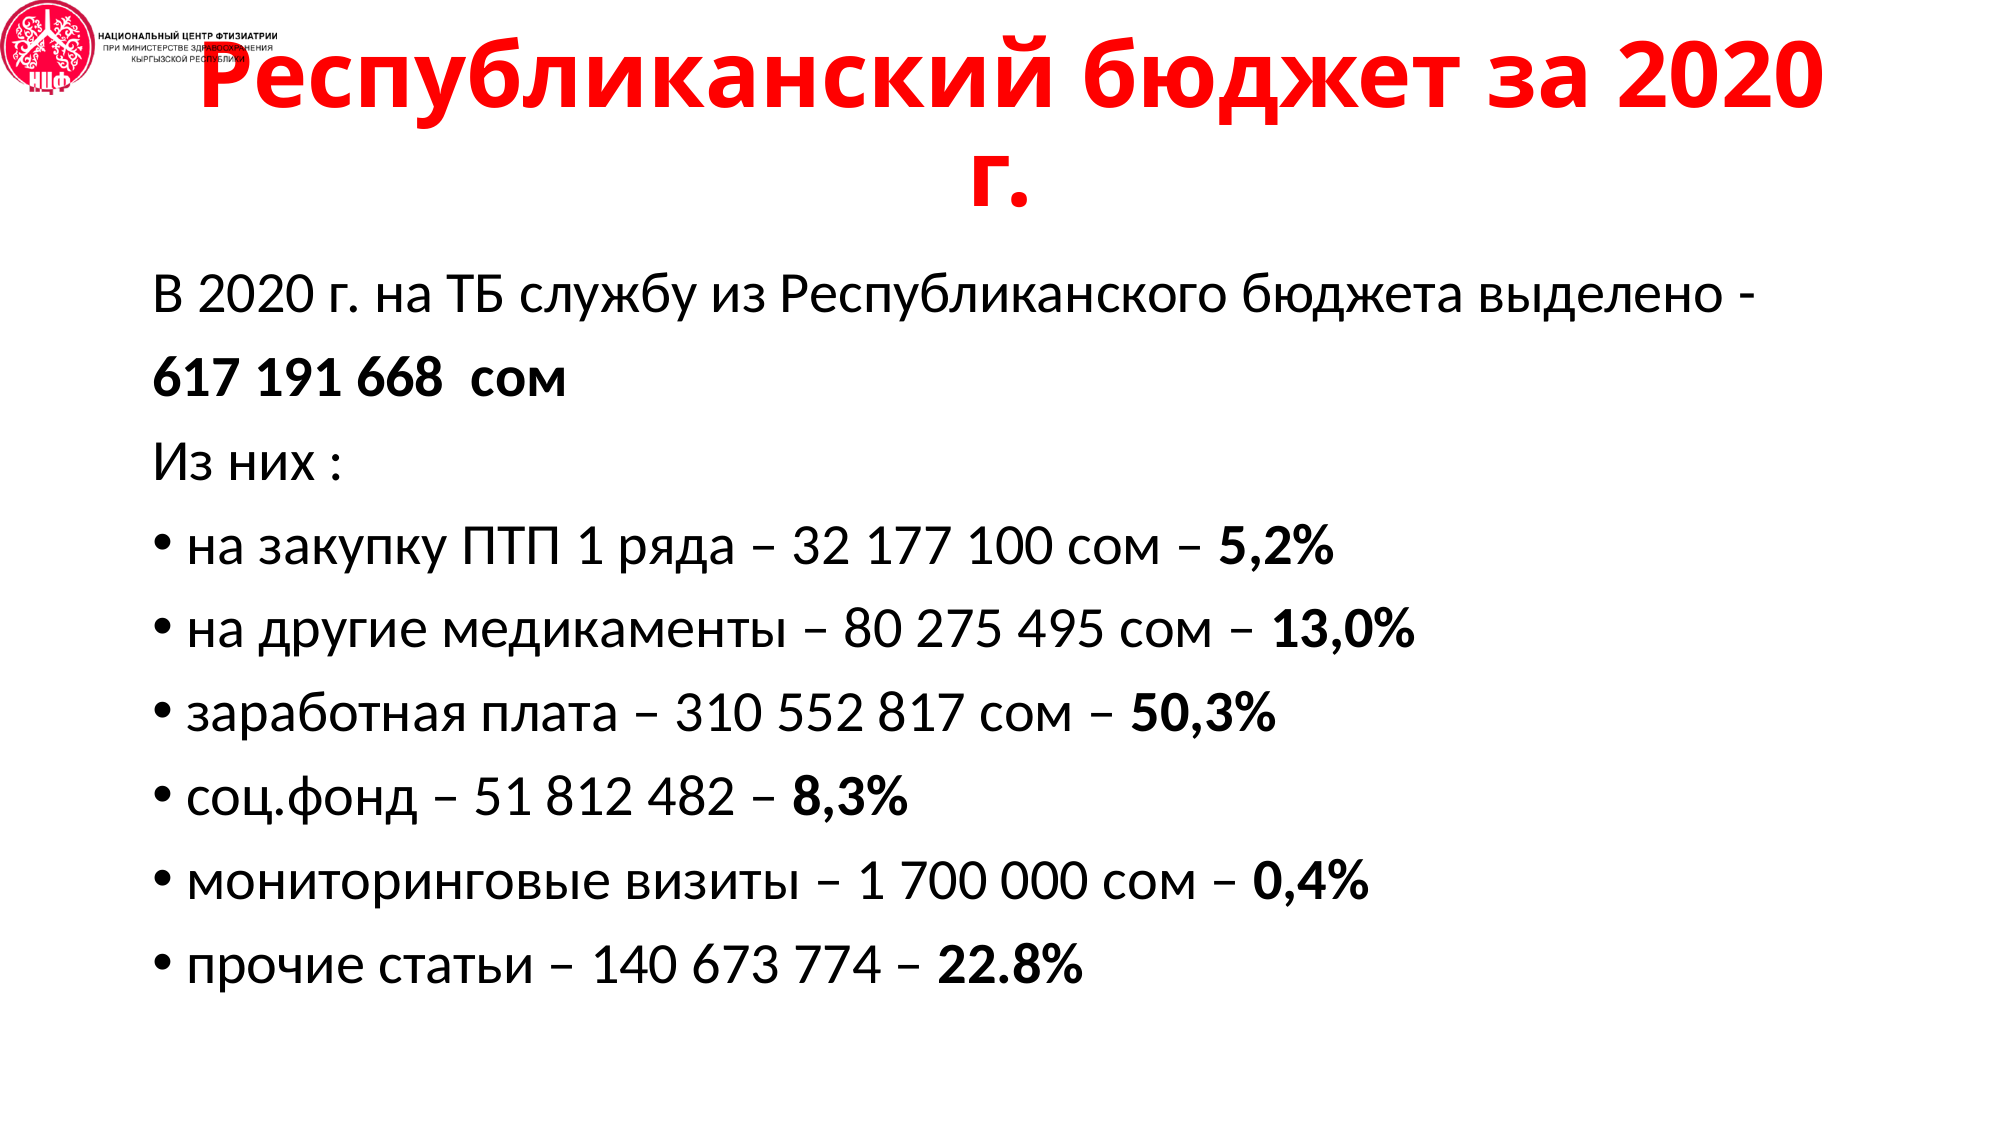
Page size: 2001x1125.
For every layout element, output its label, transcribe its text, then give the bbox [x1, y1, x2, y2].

list В 2020 г. на ТБ службу из Республиканского бюджета выделено - 617 191 668 сом Из них : на закупку ПТП 1 ряда – 32 177 100 сом – 5,2% на другие медикаменты – 80 275 495 сом – 13,0% заработная плата – 310 552 817 сом – 50,3% соц.фонд – 51 812 482 – 8,3% мониторинговые визиты – 1 700 000 сом – 0,4% прочие статьи – 140 673 774 – 22.8% [137, 254, 1863, 1014]
title Республиканский бюджет за 2020 г. [137, 59, 1863, 195]
picture [0, 0, 277, 95]
